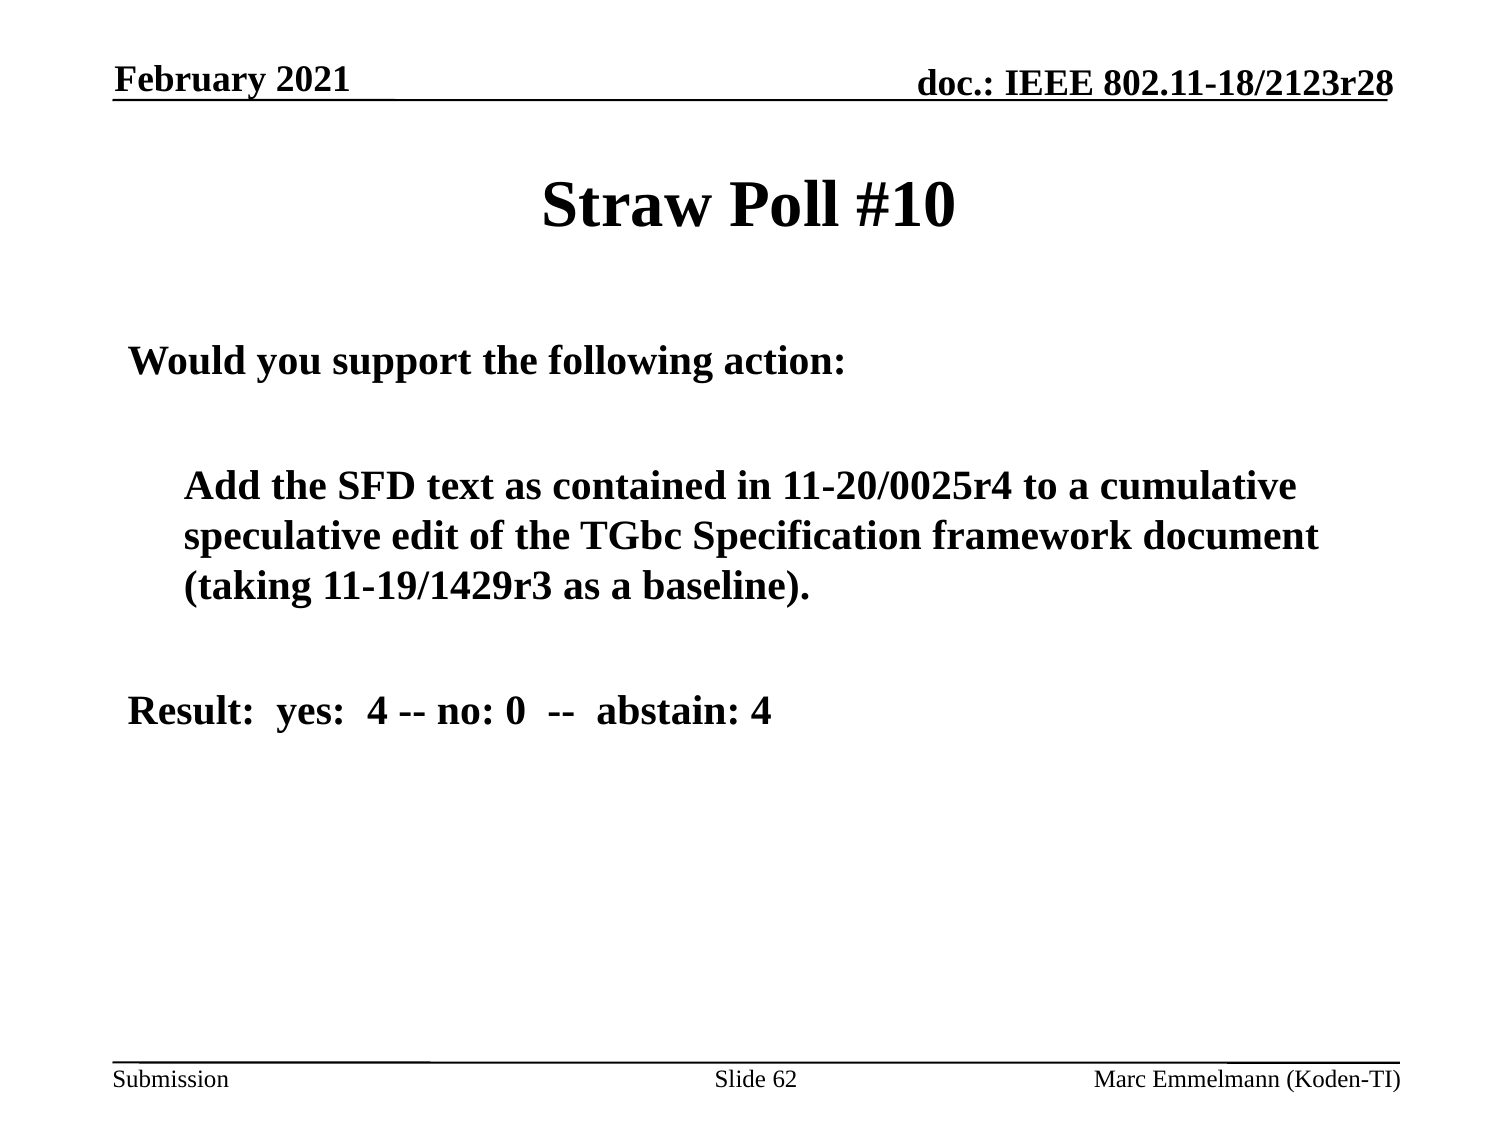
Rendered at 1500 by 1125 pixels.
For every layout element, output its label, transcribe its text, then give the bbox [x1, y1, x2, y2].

footer Marc Emmelmann (Koden-TI) [878, 1061, 1402, 1093]
slide_number Slide 62 [712, 1061, 800, 1123]
title Straw Poll #10 [112, 112, 1388, 288]
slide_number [114, 54, 423, 100]
list Would you support the following action: Add the SFD text as contained in 11-20/0025r4 to a cumulative speculative edit of the TGbc Specification framework document (taking 11-19/1429r3 as a baseline). Result: yes: 4 -- no: 0 -- abstain: 4 [112, 324, 1388, 1000]
